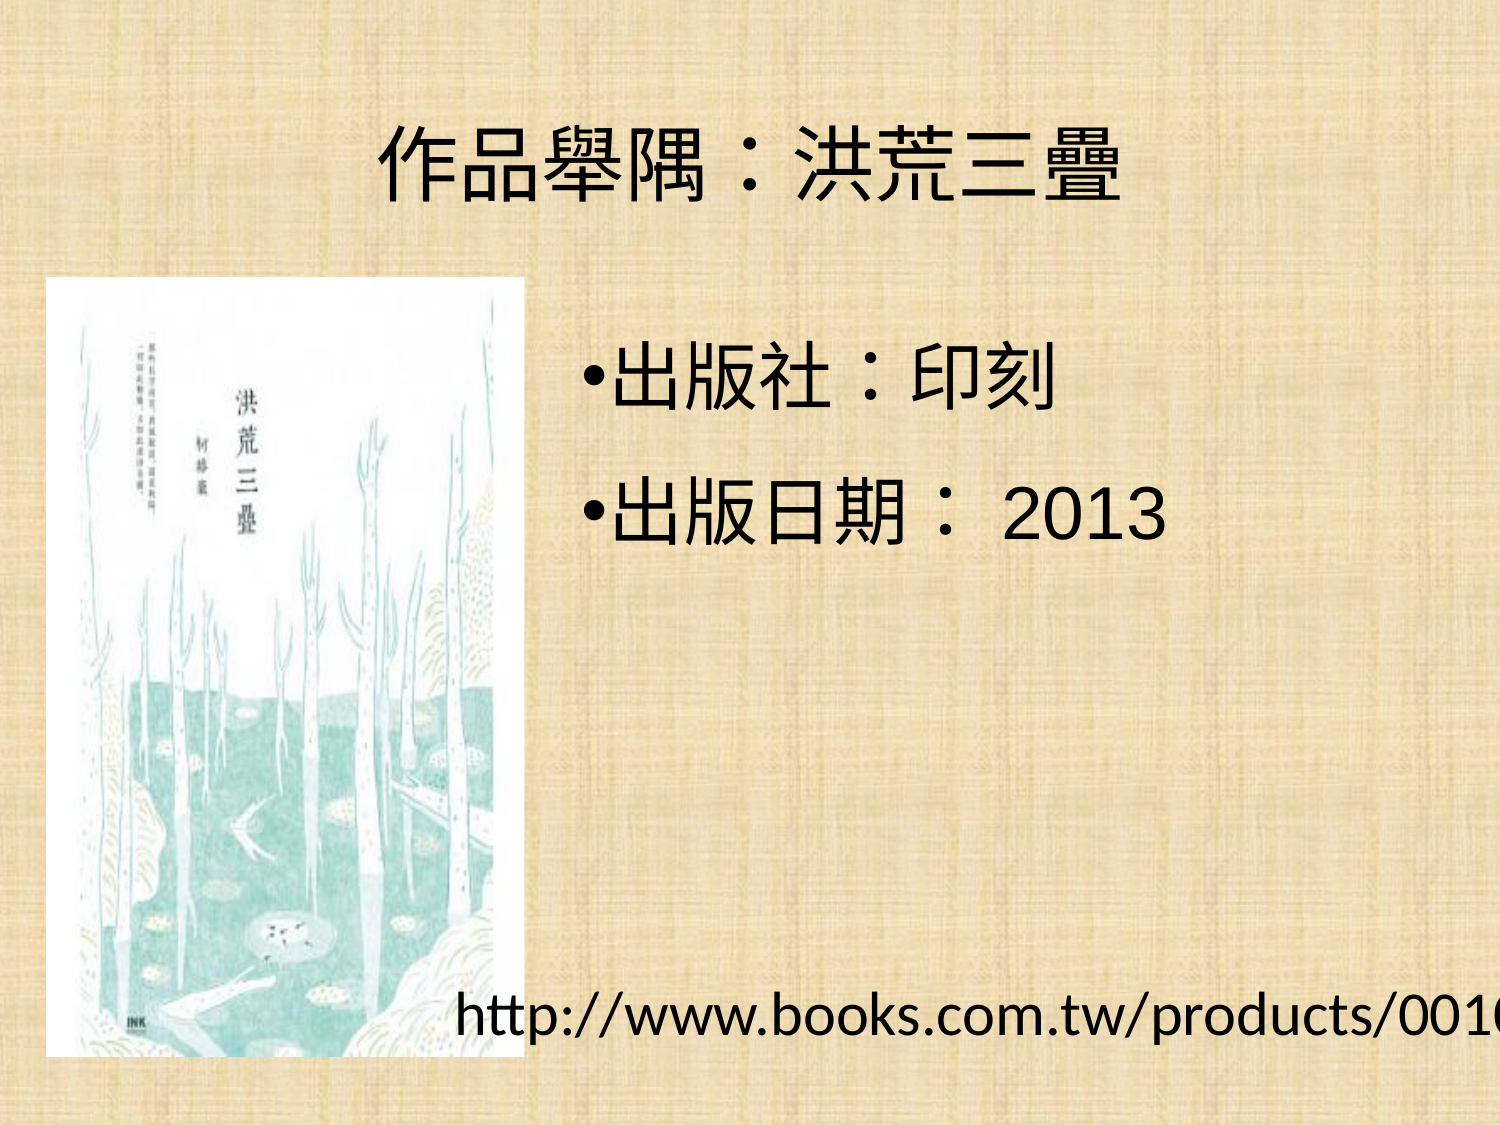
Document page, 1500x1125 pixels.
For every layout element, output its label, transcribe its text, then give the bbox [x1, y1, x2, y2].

text_box http://www.books.com.tw/products/0010584693 [525, 966, 1500, 1056]
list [45, 277, 525, 1057]
text_box 出版社：印刻 出版日期：2013 [567, 277, 1317, 562]
title 作品舉隅：洪荒三疊 [103, 59, 1397, 278]
